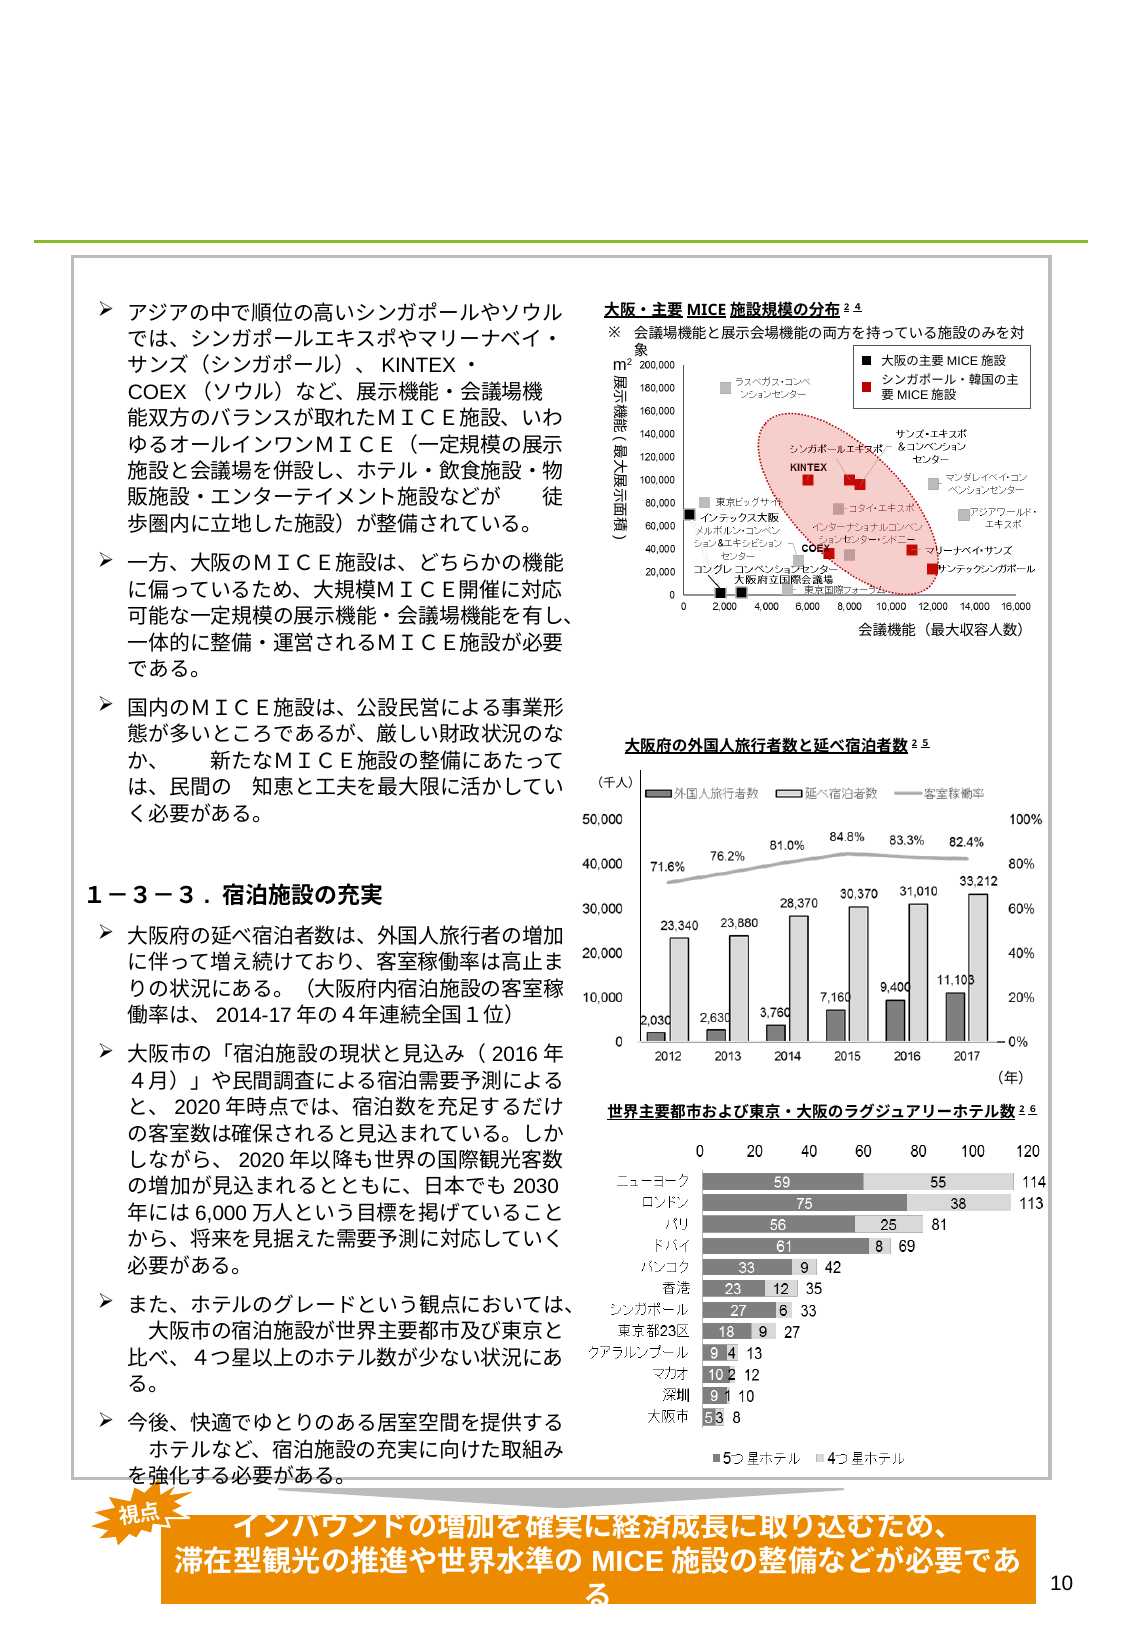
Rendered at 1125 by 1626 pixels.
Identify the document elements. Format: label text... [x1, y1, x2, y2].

picture [573, 774, 1051, 1072]
picture [633, 354, 1045, 620]
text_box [853, 345, 1031, 352]
slide_number 9 [1038, 1562, 1088, 1601]
text_box 大阪府の外国人旅行者数と延べ宿泊者数2５ [609, 727, 1052, 762]
text_box [579, 1080, 1050, 1131]
text_box 視点 [86, 1496, 190, 1548]
text_box [579, 256, 1050, 773]
text_box [384, 1490, 832, 1508]
text_box （千人） [578, 768, 653, 772]
text_box アジアの中で順位の高いシンガポールやソウルでは、シンガポールエキスポやマリーナベイ・サンズ（シンガポール）、KINTEX・COEX（ソウル）など、展示機能・会議場機能双方のバランスが取れたＭＩＣＥ施設、いわゆるオールインワンＭＩＣＥ（一定規模の展示施設と会議場を併設し、ホテル・飲食施設・物販施設・エンターテイメント施設などが 徒歩圏内に立地した施設）が整備されている。 一方、大阪のＭＩＣＥ施設は、どちらかの機能に偏っているため、大規模ＭＩＣＥ開催に対応可能な一定規模の展示機能・会議場機能を有し、一体的に整備・運営されるＭＩＣＥ施設が必要である。 国内のＭＩＣＥ施設は、公設民営による事業形態が多いところであるが、厳しい財政状況のなか、 新たなＭＩＣＥ施設の整備にあたっては、民間の 知恵と工夫を最大限に活かしていく必要がある。 １－３－３. 宿泊施設の充実 大阪府の延べ宿泊者数は、外国人旅行者の増加に伴って増え続けており、客室稼働率は高止まりの状況にある。（大阪府内宿泊施設の客室稼働率は、2014-17年の４年連続全国１位） 大阪市の「宿泊施設の現状と見込み（2016年４月）」や民間調査による宿泊需要予測によると、2020年時点では、宿泊数を充足するだけの客室数は確保されると見込まれている。しかしながら、2020年以降も世界の国際観光客数の増加が見込まれるとともに、日本でも2030年には6,000万人という目標を掲げていることから、将来を見据えた需要予測に対応していく必要がある。 また、ホテルのグレードという観点においては、 大阪市の宿泊施設が世界主要都市及び東京と 比べ、４つ星以上のホテル数が少ない状況にある。 今後、快適でゆとりのある居室空間を提供する ホテルなど、宿泊施設の充実に向けた取組みを強化する必要がある。 [68, 250, 579, 1496]
text_box （年） [983, 1062, 1064, 1093]
text_box インバウンドの増加を確実に経済成長に取り込むため、 滞在型観光の推進や世界水準のMICE施設の整備などが必要である [158, 1512, 1038, 1607]
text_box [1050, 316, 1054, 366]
text_box 世界主要都市および東京・大阪のラグジュアリーホテル数2６ [592, 1094, 1053, 1128]
picture [578, 1132, 1060, 1481]
